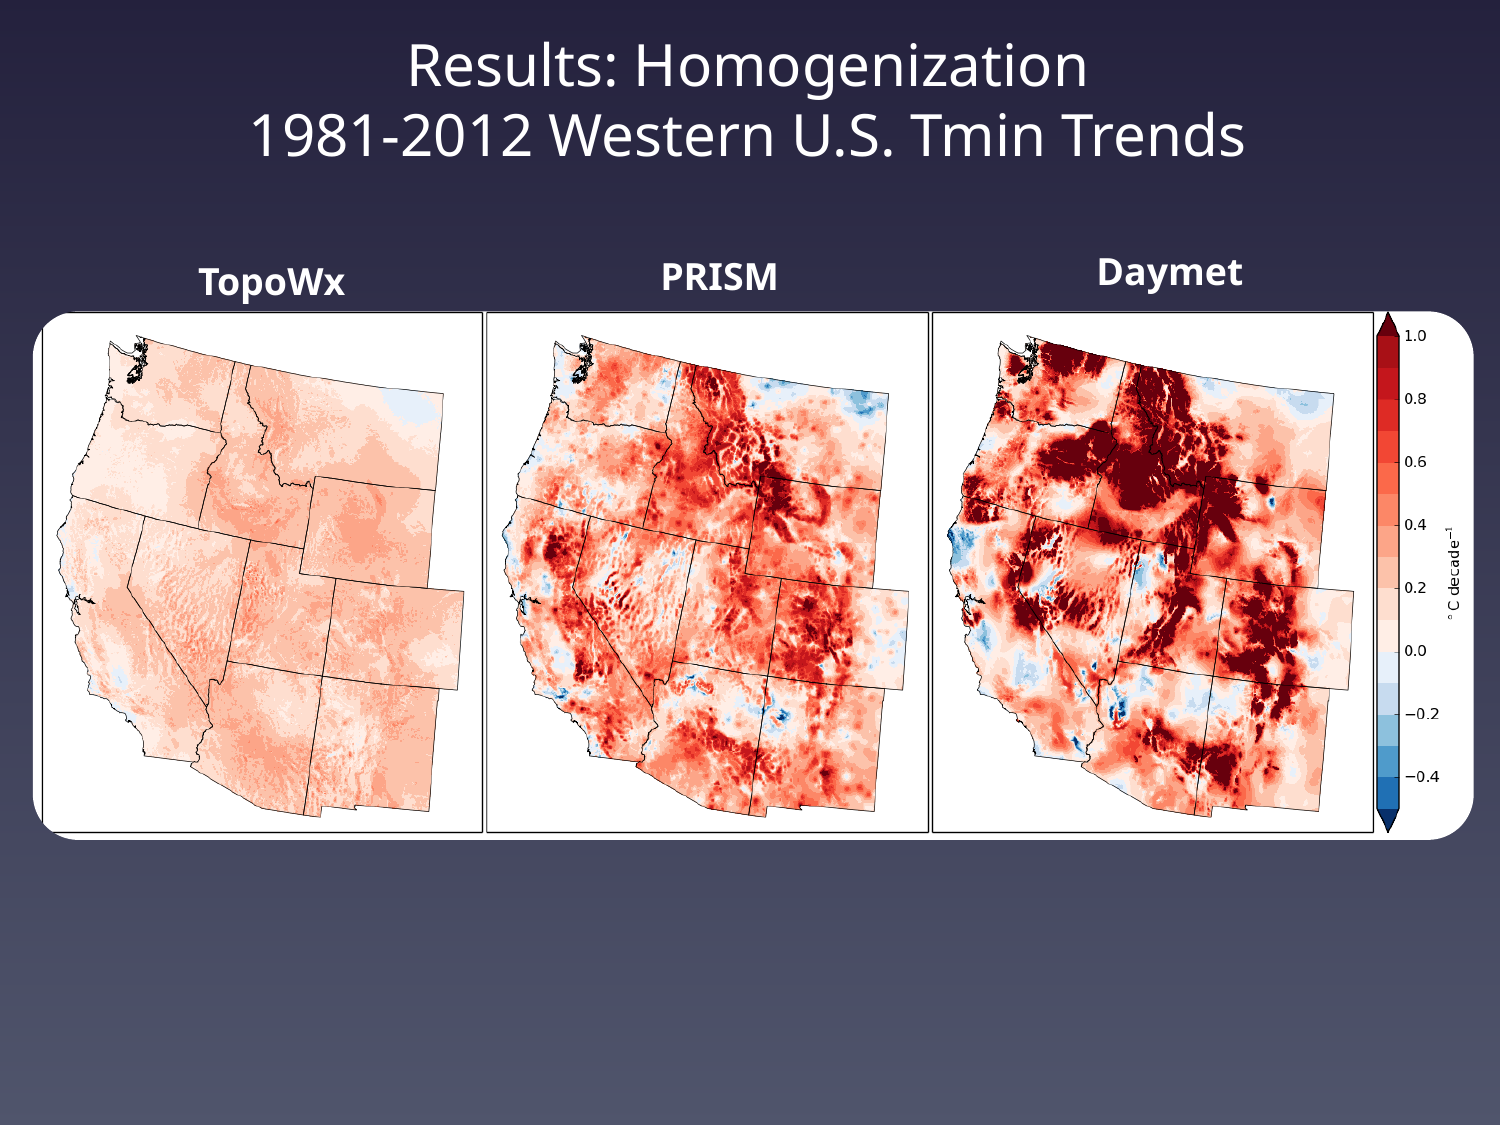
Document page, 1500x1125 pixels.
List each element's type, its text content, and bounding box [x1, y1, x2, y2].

text_box PRISM [645, 245, 794, 306]
title Results: Homogenization 1981-2012 Western U.S. Tmin Trends [72, 20, 1423, 209]
text_box TopoWx [183, 250, 361, 309]
text_box Daymet [1081, 240, 1259, 300]
picture [32, 311, 1474, 841]
